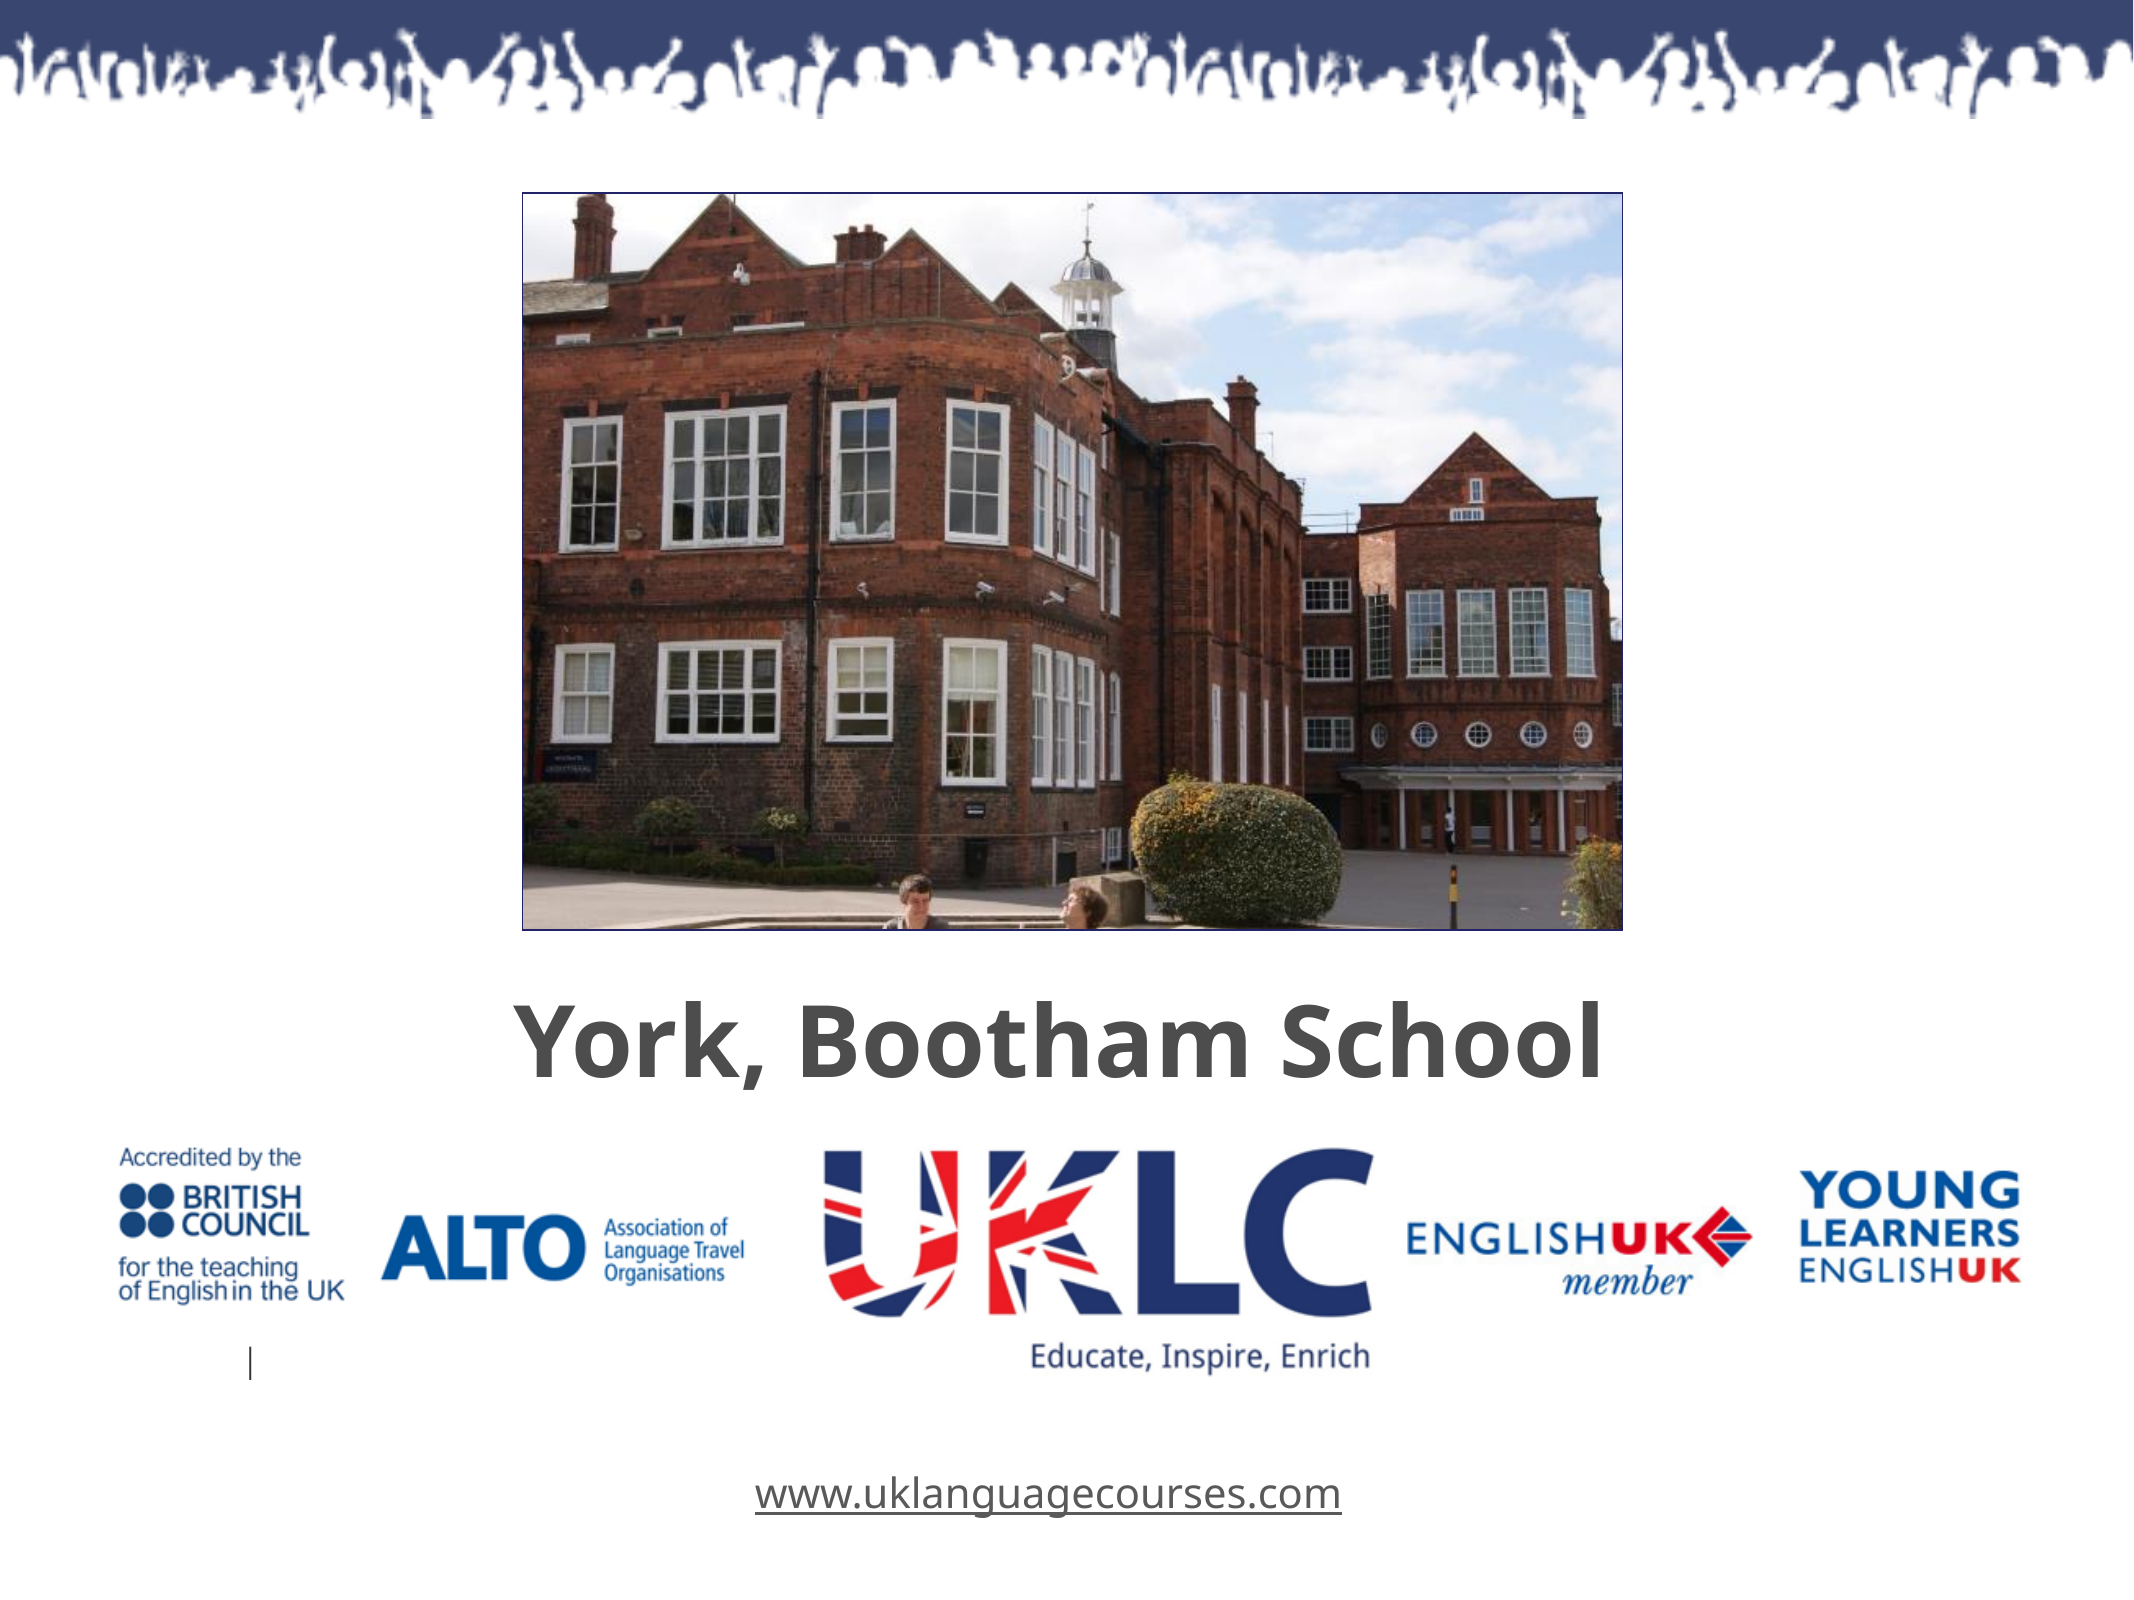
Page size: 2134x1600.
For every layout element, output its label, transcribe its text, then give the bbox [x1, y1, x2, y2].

picture [522, 193, 1623, 930]
text_box York, Bootham School [263, 977, 1858, 1096]
picture [0, 0, 2134, 119]
picture [109, 1130, 2040, 1380]
text_box www.uklanguagecourses.com [748, 1466, 1349, 1524]
